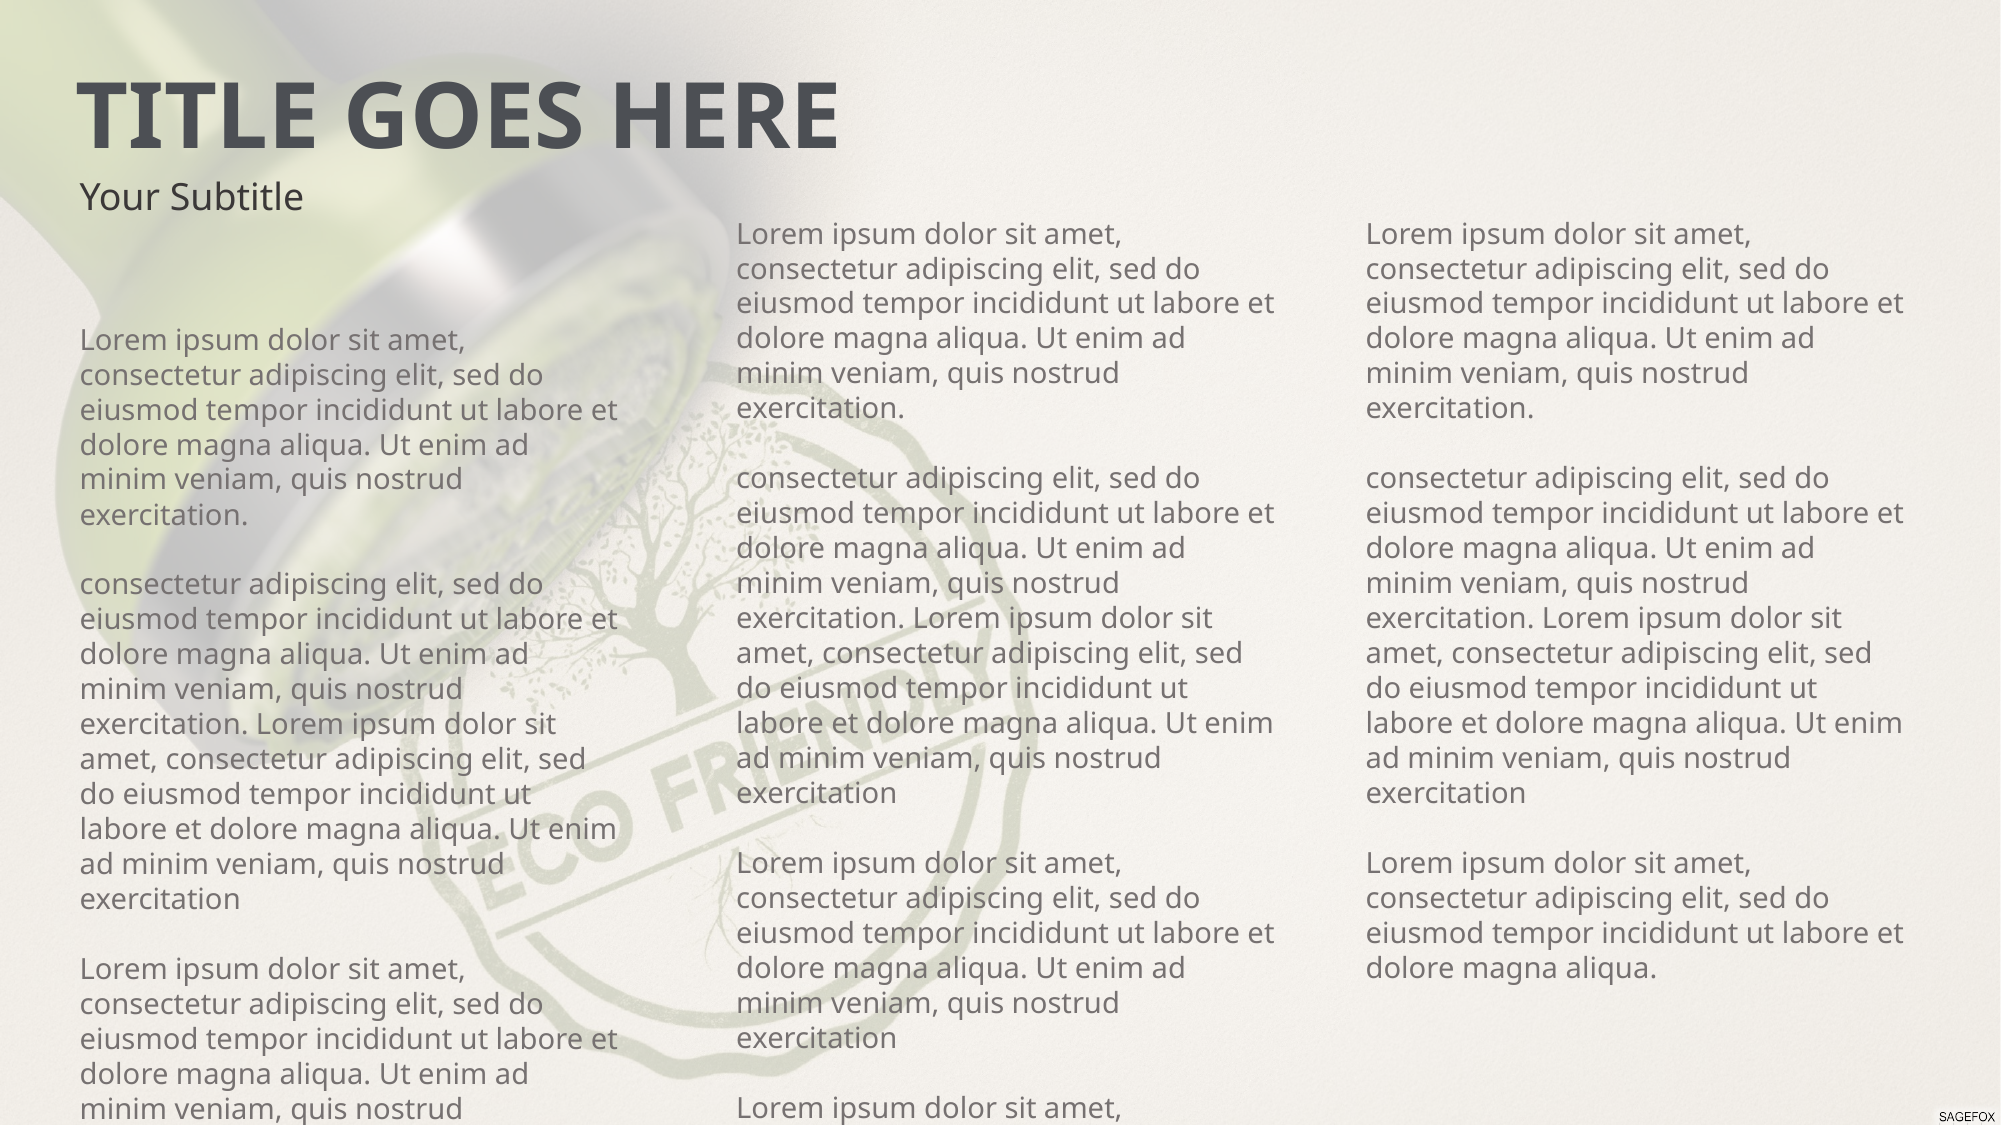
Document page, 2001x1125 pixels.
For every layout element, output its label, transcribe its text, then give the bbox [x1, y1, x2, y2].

picture [1936, 1111, 1997, 1125]
text_box Lorem ipsum dolor sit amet, consectetur adipiscing elit, sed do eiusmod tempor incididunt ut labore et dolore magna aliqua. Ut enim ad minim veniam, quis nostrud exercitation. consectetur adipiscing elit, sed do eiusmod tempor incididunt ut labore et dolore magna aliqua. Ut enim ad minim veniam, quis nostrud exercitation. Lorem ipsum dolor sit amet, consectetur adipiscing elit, sed do eiusmod tempor incididunt ut labore et dolore magna aliqua. Ut enim ad minim veniam, quis nostrud exercitation Lorem ipsum dolor sit amet, consectetur adipiscing elit, sed do eiusmod tempor incididunt ut labore et dolore magna aliqua. [1350, 207, 1921, 992]
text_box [60, 49, 1020, 227]
text_box Lorem ipsum dolor sit amet, consectetur adipiscing elit, sed do eiusmod tempor incididunt ut labore et dolore magna aliqua. Ut enim ad minim veniam, quis nostrud exercitation. consectetur adipiscing elit, sed do eiusmod tempor incididunt ut labore et dolore magna aliqua. Ut enim ad minim veniam, quis nostrud exercitation. Lorem ipsum dolor sit amet, consectetur adipiscing elit, sed do eiusmod tempor incididunt ut labore et dolore magna aliqua. Ut enim ad minim veniam, quis nostrud exercitation Lorem ipsum dolor sit amet, consectetur adipiscing elit, sed do eiusmod tempor incididunt ut labore et dolore magna aliqua. Ut enim ad minim veniam, quis nostrud exercitation Lorem ipsum dolor sit amet, consectetur adipiscing elit, sed do eiusmod. [721, 207, 1292, 1125]
text_box Lorem ipsum dolor sit amet, consectetur adipiscing elit, sed do eiusmod tempor incididunt ut labore et dolore magna aliqua. Ut enim ad minim veniam, quis nostrud exercitation. consectetur adipiscing elit, sed do eiusmod tempor incididunt ut labore et dolore magna aliqua. Ut enim ad minim veniam, quis nostrud exercitation. Lorem ipsum dolor sit amet, consectetur adipiscing elit, sed do eiusmod tempor incididunt ut labore et dolore magna aliqua. Ut enim ad minim veniam, quis nostrud exercitation Lorem ipsum dolor sit amet, consectetur adipiscing elit, sed do eiusmod tempor incididunt ut labore et dolore magna aliqua. Ut enim ad minim veniam, quis nostrud exercitation. [64, 313, 635, 1125]
